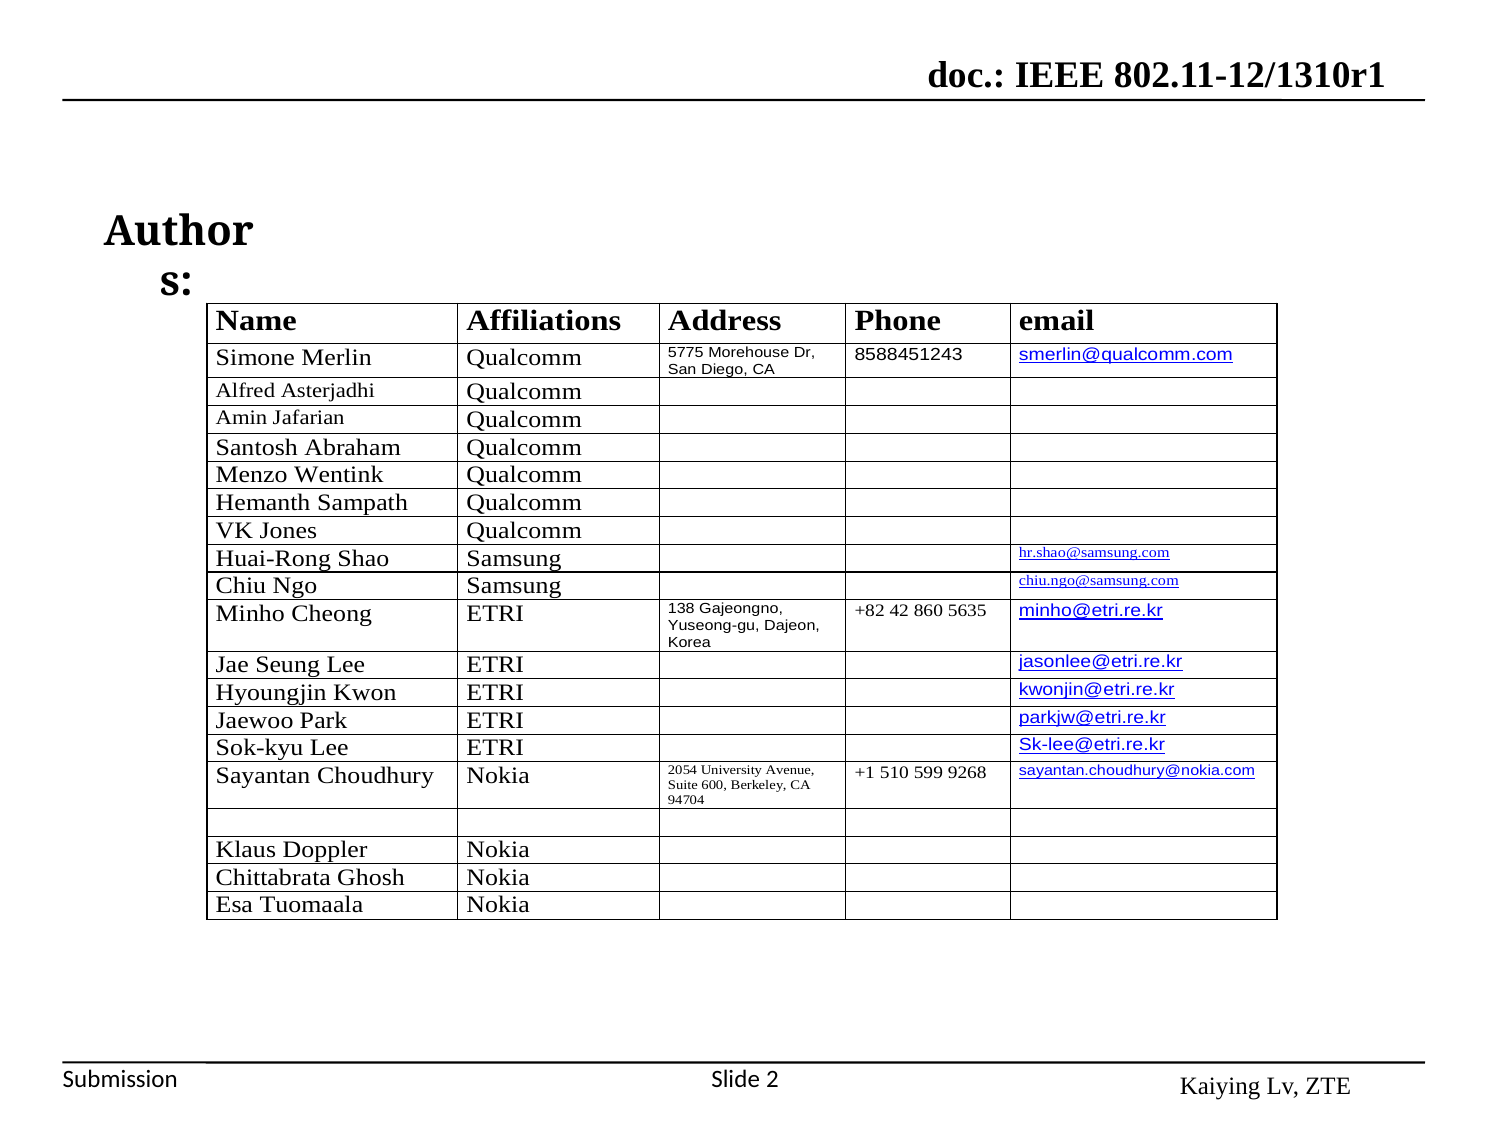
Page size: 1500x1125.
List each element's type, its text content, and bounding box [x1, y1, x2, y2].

slide_number Slide 2 [702, 1061, 788, 1093]
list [194, 302, 1284, 1003]
footer Kaiying Lv, ZTE [1106, 1062, 1425, 1108]
text_box Authors: [88, 196, 276, 259]
